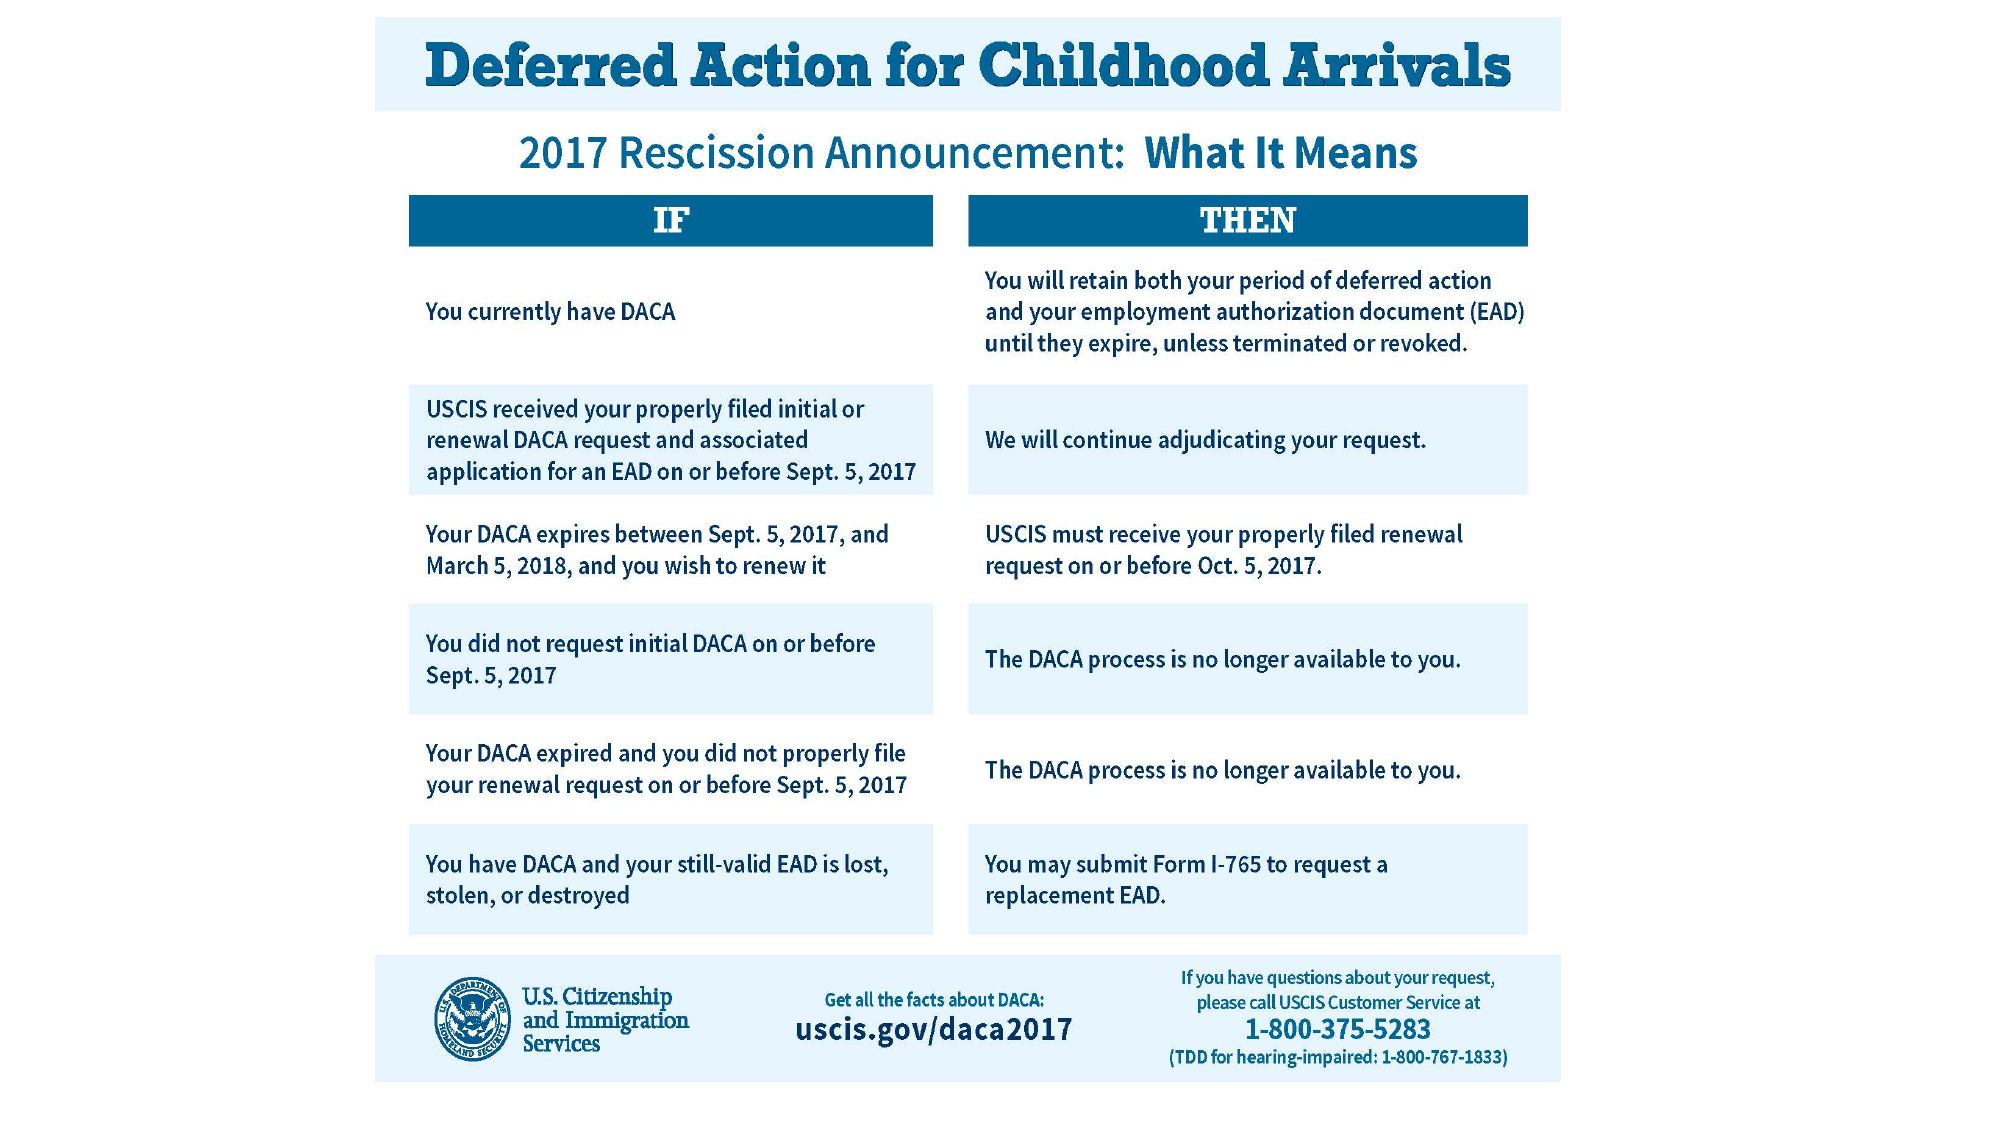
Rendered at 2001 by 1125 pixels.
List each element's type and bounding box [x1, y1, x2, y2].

list [374, 17, 1561, 1082]
